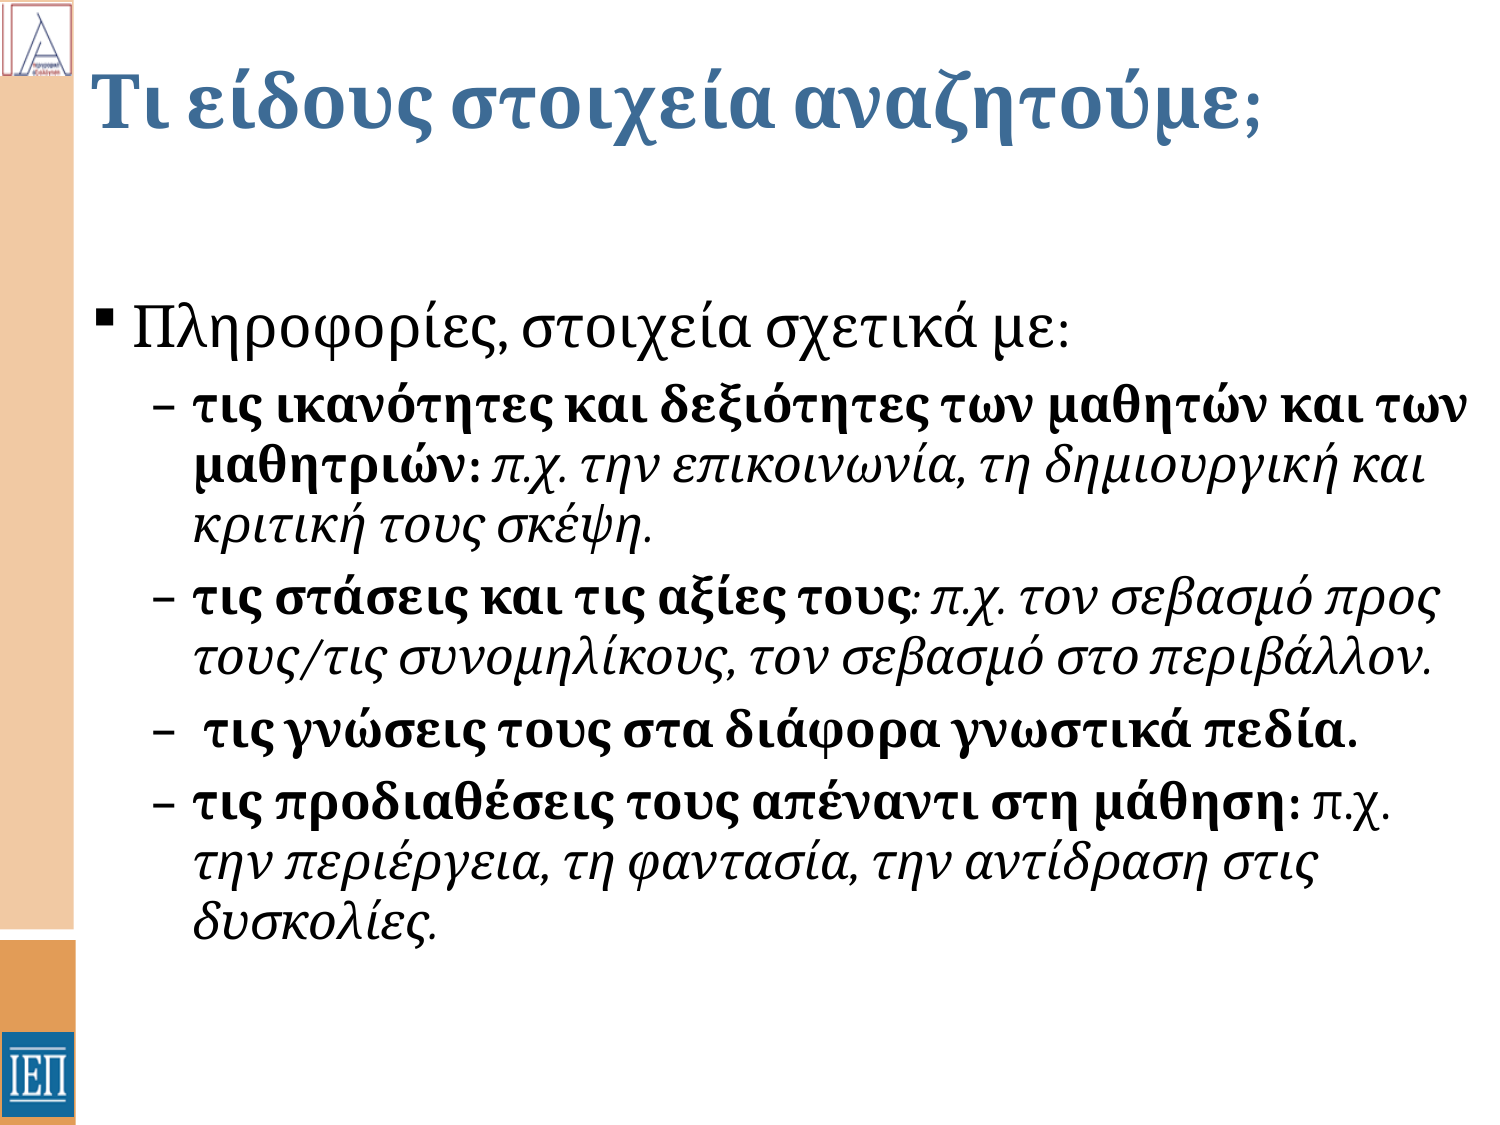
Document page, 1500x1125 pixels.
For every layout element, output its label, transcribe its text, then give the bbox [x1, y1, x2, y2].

picture [0, 2, 72, 76]
picture [2, 1032, 74, 1117]
list Πληροφορίες, στοιχεία σχετικά με: τις ικανότητες και δεξιότητες των μαθητών και των μαθητριών: π.χ. την επικοινωνία, τη δημιουργική και κριτική τους σκέψη. τις στάσεις και τις αξίες τους: π.χ. τον σεβασμό προς τους/τις συνομηλίκους, τον σεβασμό στο περιβάλλον. τις γνώσεις τους στα διάφορα γνωστικά πεδία. τις προδιαθέσεις τους απέναντι στη μάθηση: π.χ. την περιέργεια, τη φαντασία, την αντίδραση στις δυσκολίες. [76, 183, 1497, 1124]
title Τι είδους στοιχεία αναζητούμε; [76, 56, 1500, 231]
